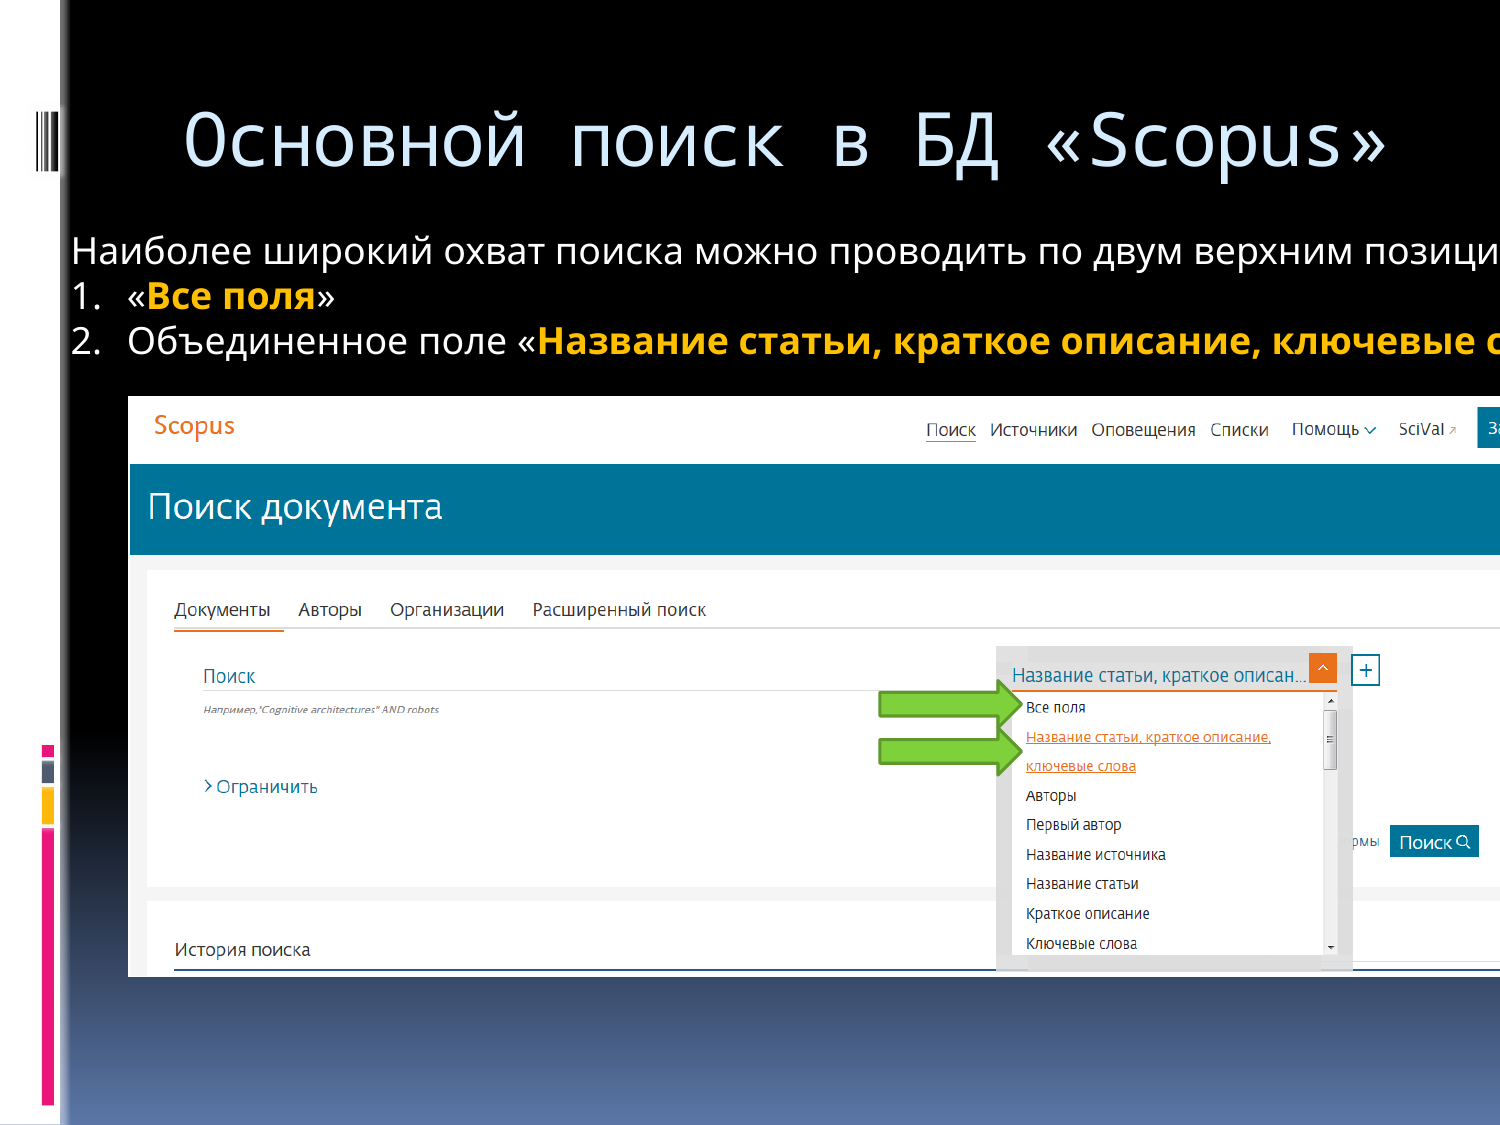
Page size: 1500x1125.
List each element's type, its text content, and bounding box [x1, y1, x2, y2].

title Основной поиск в БД «Scopus» [150, 83, 1425, 219]
text_box Наиболее широкий охват поиска можно проводить по двум верхним позициям: «Все поля» Объединенное поле «Название статьи, краткое описание, ключевые слова» [55, 219, 1500, 460]
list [129, 396, 1500, 977]
